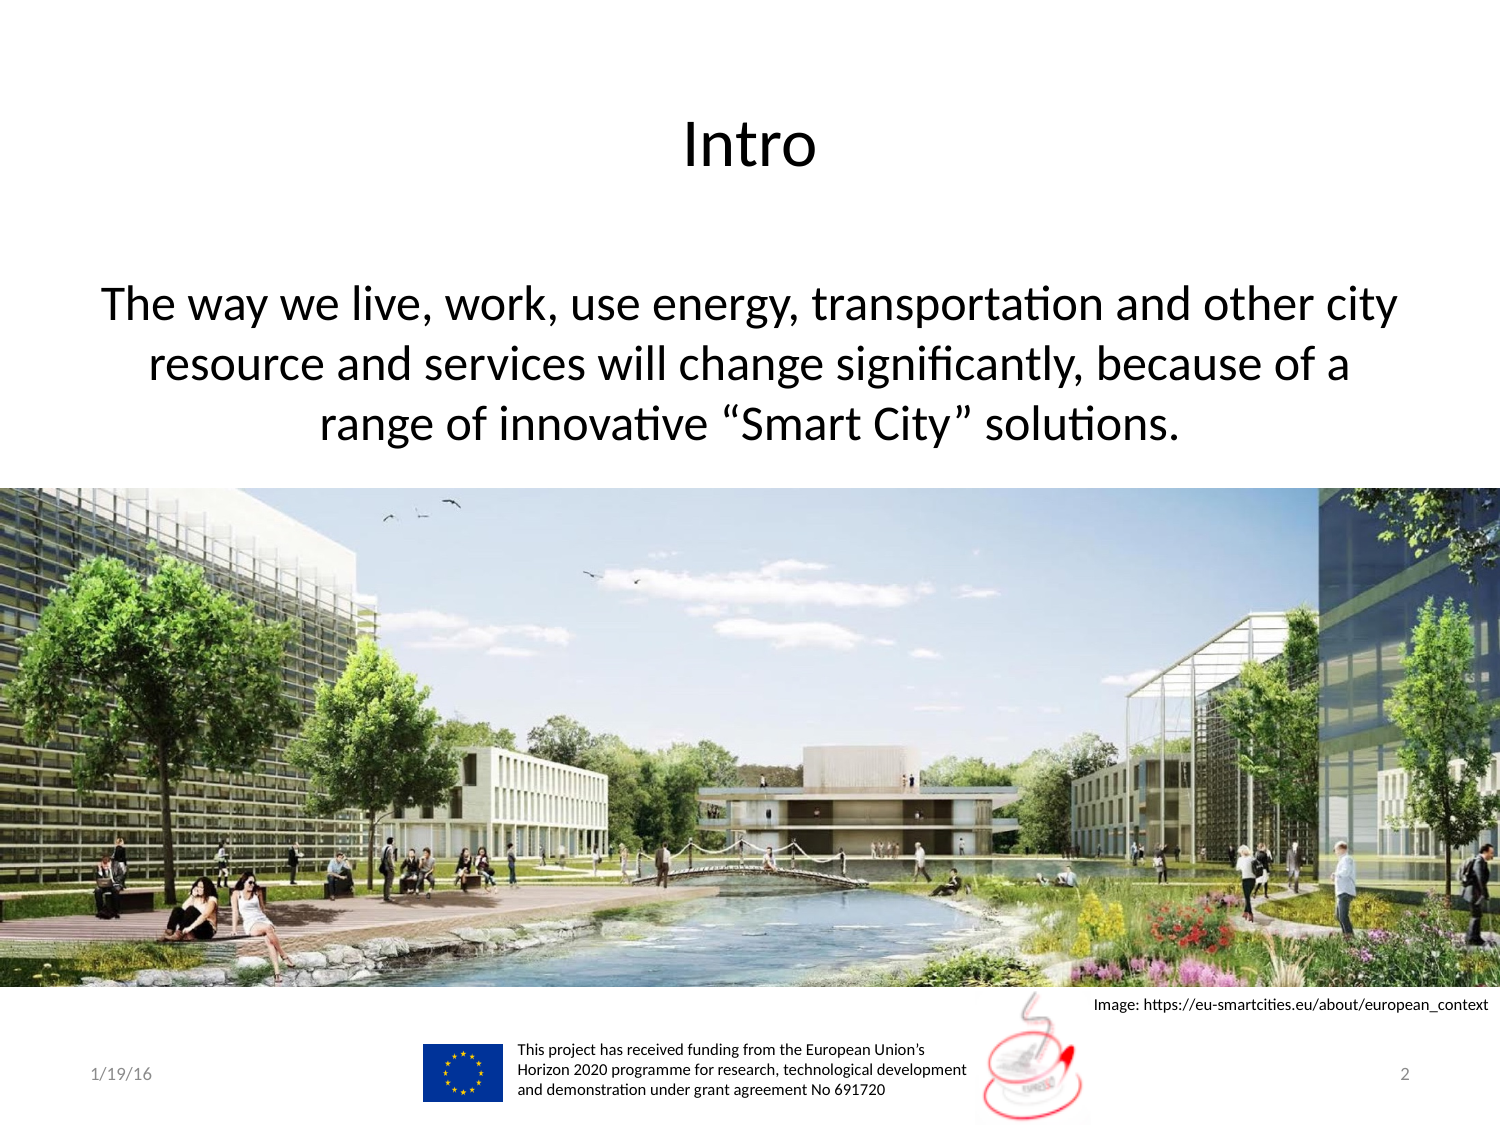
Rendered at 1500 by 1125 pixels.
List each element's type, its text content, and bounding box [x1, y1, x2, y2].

list The way we live, work, use energy, transportation and other city resource and services will change significantly, because of a range of innovative “Smart City” solutions. [75, 262, 1425, 487]
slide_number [75, 1042, 425, 1103]
text_box Image: https://eu-smartcities.eu/about/european_context [1078, 994, 1500, 1022]
list The way we live, work, use energy, transportation and other city resource and services will change significantly, because of a range of innovative “Smart City” solutions. [75, 995, 1078, 1005]
picture [0, 488, 1500, 987]
title Intro [75, 45, 1425, 233]
slide_number 2 [1074, 1042, 1425, 1103]
picture [425, 1044, 503, 1102]
picture [975, 1005, 1091, 1125]
